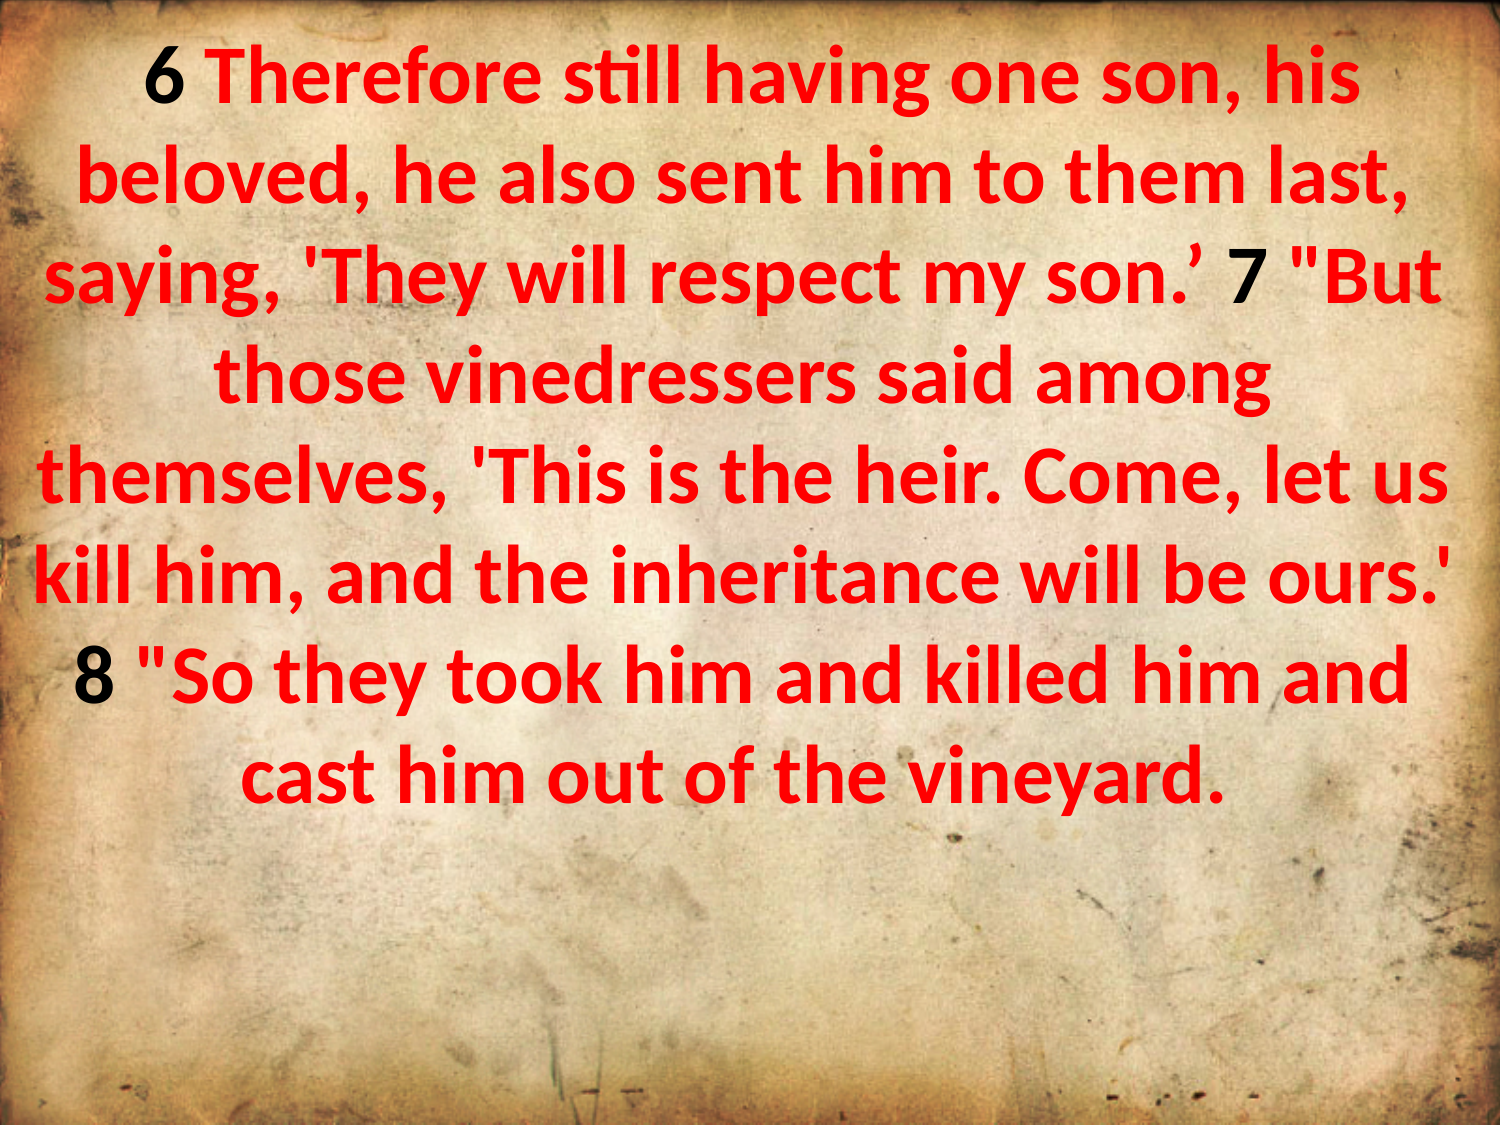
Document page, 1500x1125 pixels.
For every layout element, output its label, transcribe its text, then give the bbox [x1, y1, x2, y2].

text_box 6 Therefore still having one son, his beloved, he also sent him to them last, saying, 'They will respect my son.’ 7 "But those vinedressers said among themselves, 'This is the heir. Come, let us kill him, and the inheritance will be ours.' 8 "So they took him and killed him and cast him out of the vineyard. [12, 12, 1475, 1125]
picture [0, 0, 1500, 1125]
